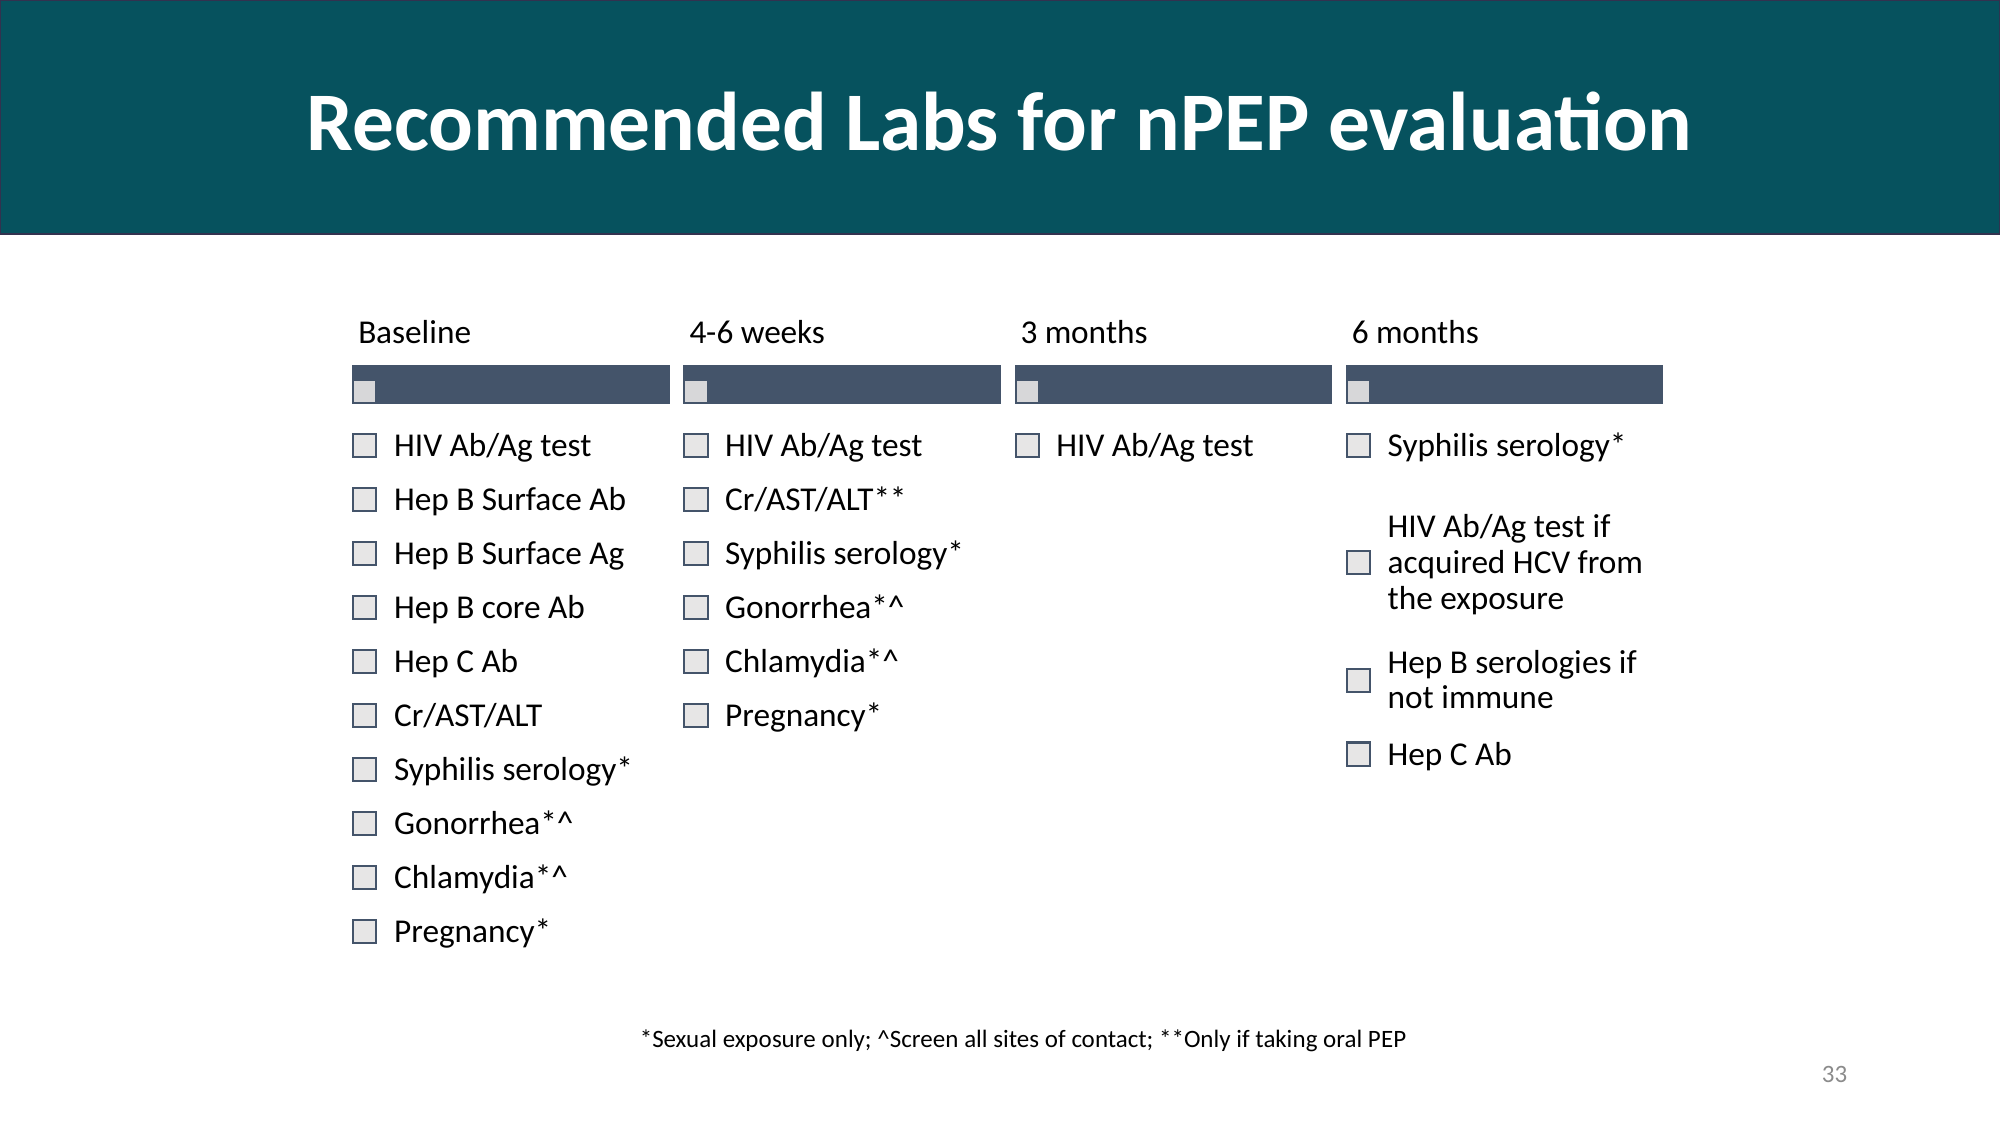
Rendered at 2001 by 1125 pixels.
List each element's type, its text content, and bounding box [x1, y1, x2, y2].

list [353, 299, 1663, 1013]
slide_number 33 [1412, 1042, 1863, 1103]
text_box Recommended Labs for nPEP evaluation [0, 0, 2000, 235]
text_box *Sexual exposure only; ^Screen all sites of contact; **Only if taking oral PEP [624, 1014, 1800, 1060]
